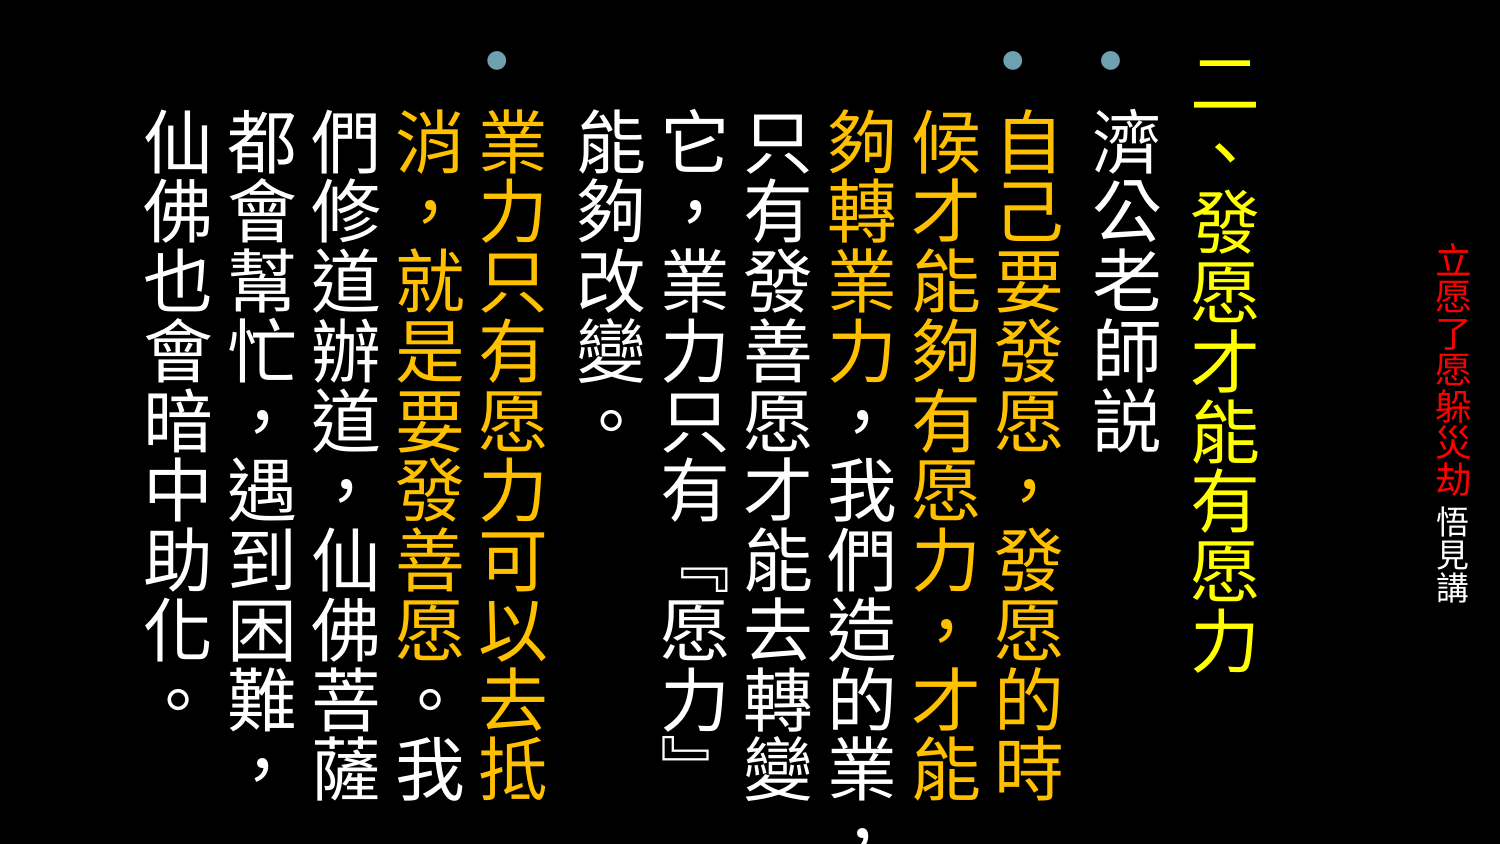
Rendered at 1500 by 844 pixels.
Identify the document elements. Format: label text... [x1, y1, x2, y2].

list 二、發愿才能有愿力 濟公老師説 自己要發愿，發愿的時候才能夠有愿力，才能夠轉業力，我們造的業，只有發善愿才能去轉變它，業力只有『愿力』能夠改變。 業力只有愿力可以去抵消，就是要發善愿。我們修道辦道，仙佛菩薩都會幫忙，遇到困難，仙佛也會暗中助化。 [29, 27, 1400, 820]
title 立愿了愿躲災劫 悟見講 [1423, 27, 1483, 820]
